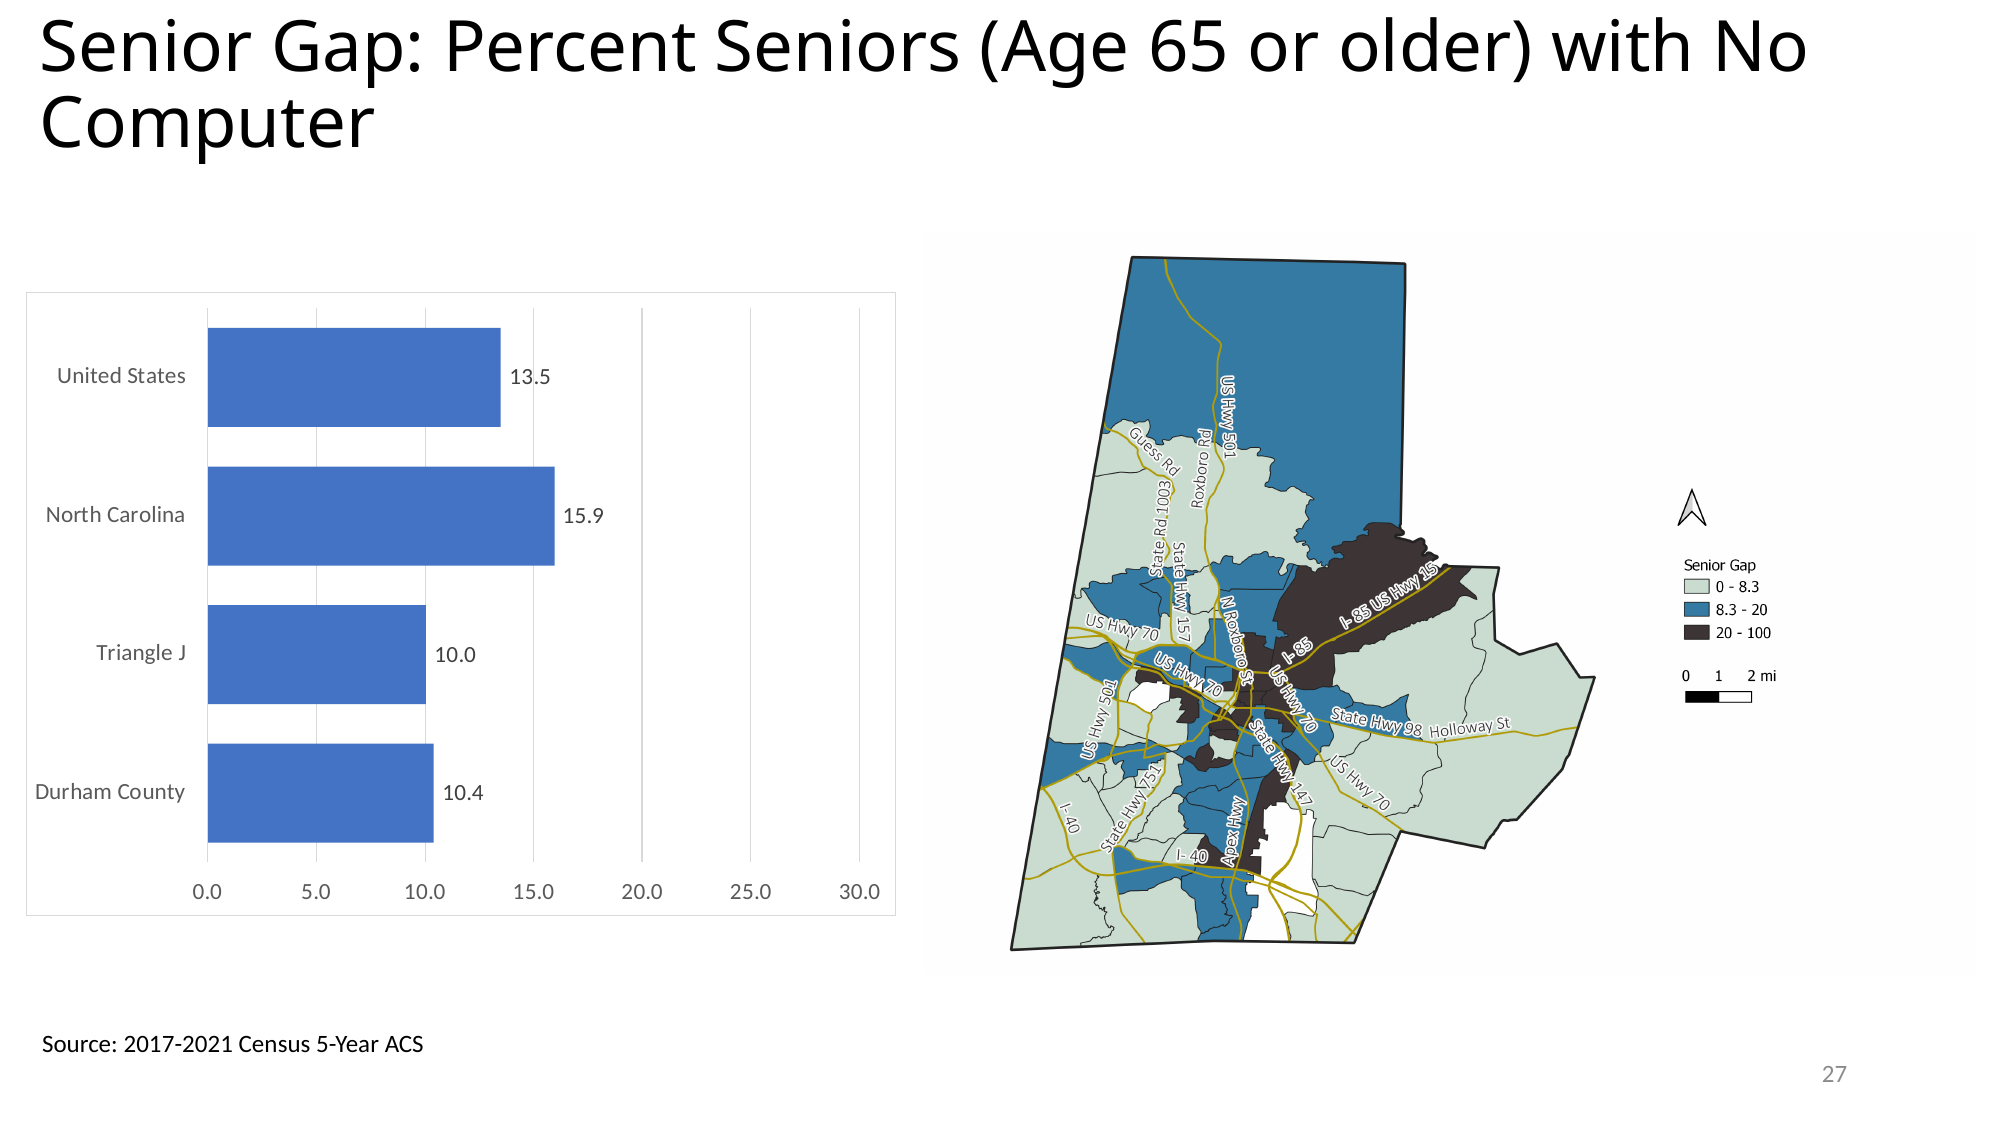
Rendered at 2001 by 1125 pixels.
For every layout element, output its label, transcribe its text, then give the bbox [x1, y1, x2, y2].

text_box Source: 2017-2021 Census 5-Year ACS [27, 1020, 440, 1065]
title Senior Gap: Percent Seniors (Age 65 or older) with No Computer [24, 5, 1963, 169]
picture [24, 291, 896, 916]
picture [924, 232, 1975, 975]
slide_number 27 [1412, 1042, 1863, 1103]
